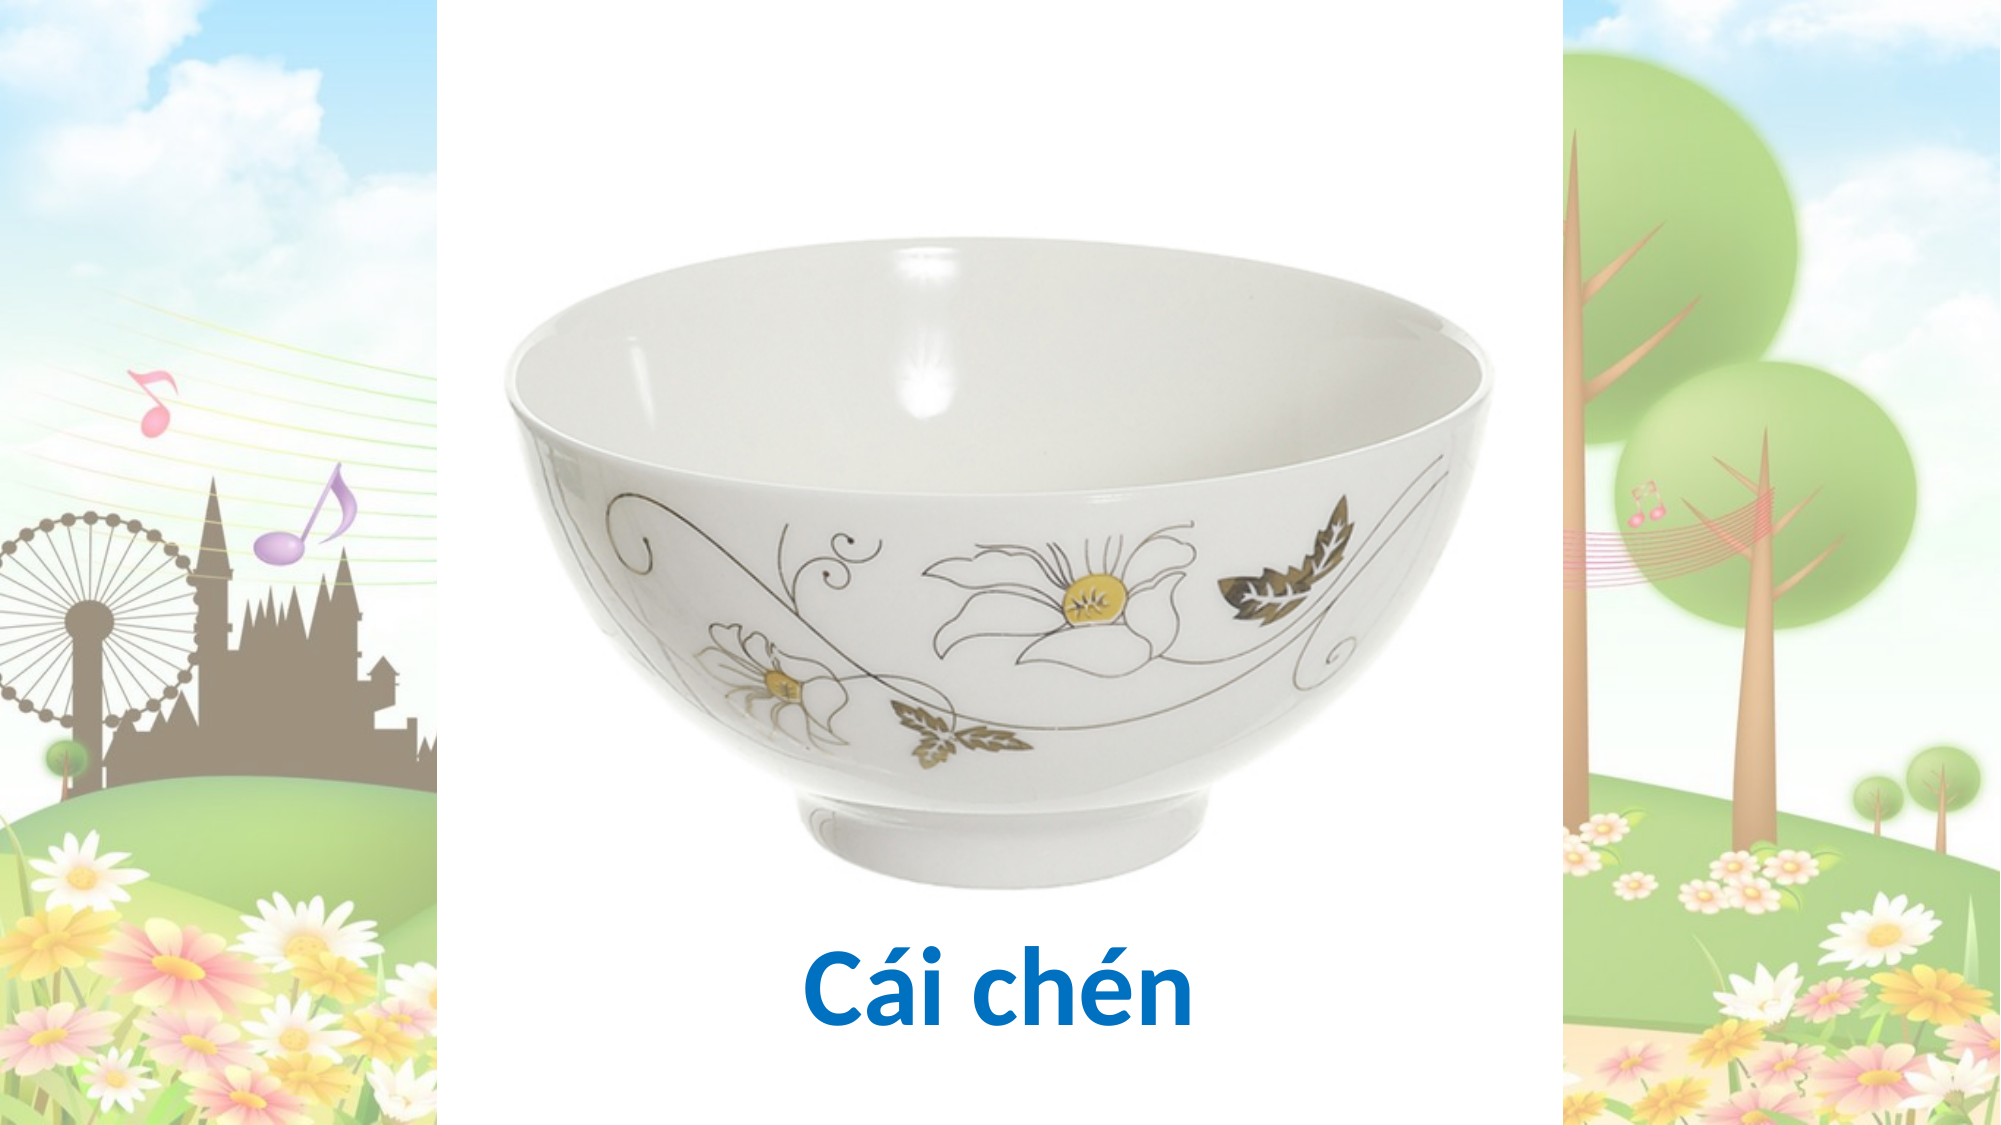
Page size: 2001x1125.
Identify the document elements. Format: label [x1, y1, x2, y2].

picture [437, 0, 1563, 1125]
